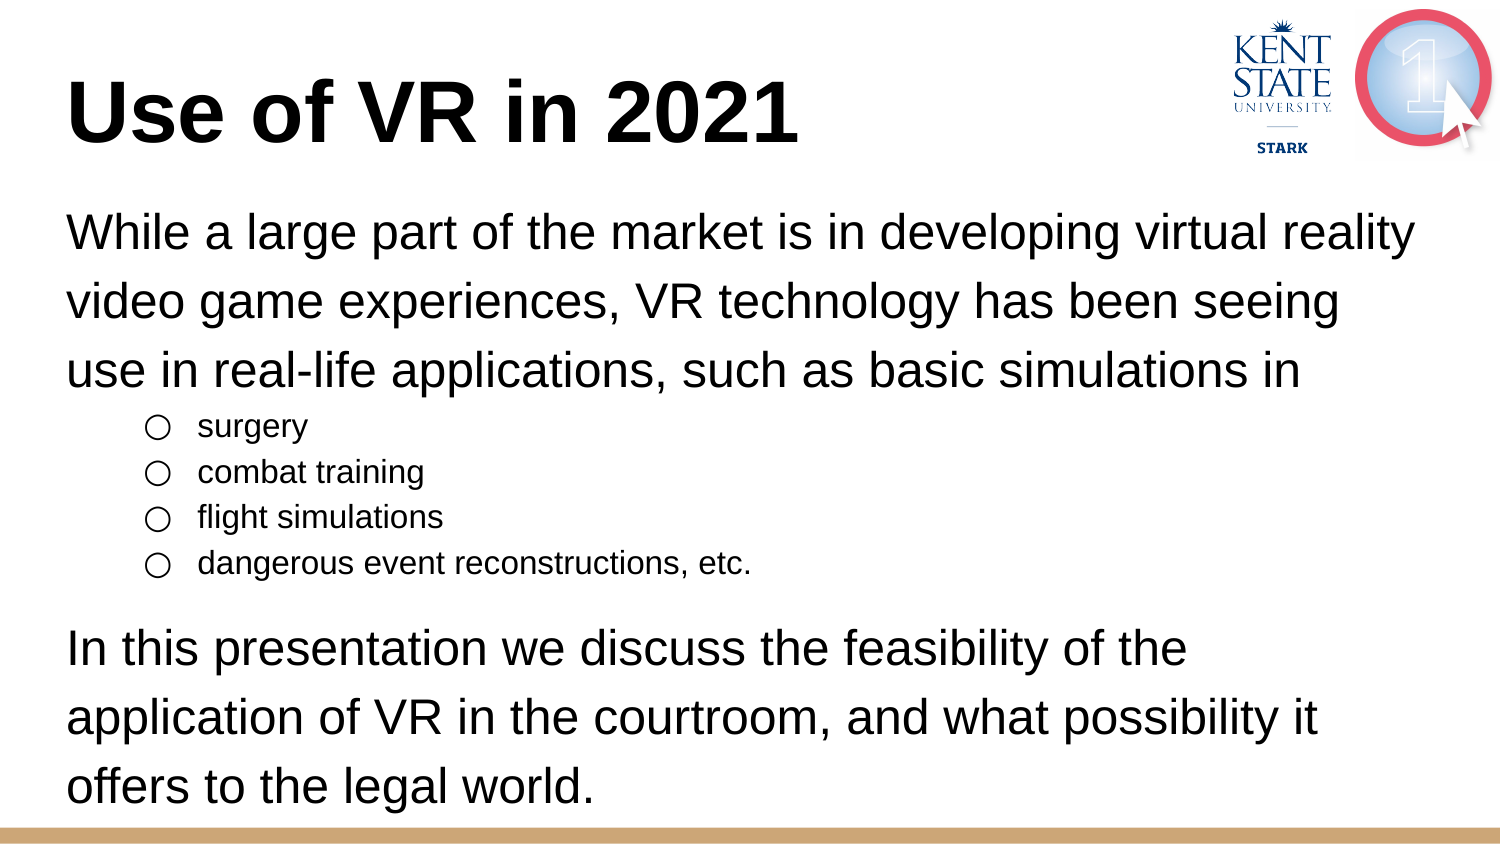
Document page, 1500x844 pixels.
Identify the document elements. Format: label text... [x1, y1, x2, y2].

picture [1165, 0, 1500, 170]
list While a large part of the market is in developing virtual reality video game experiences, VR technology has been seeing use in real-life applications, such as basic simulations in surgery combat training flight simulations dangerous event reconstructions, etc. In this presentation we discuss the feasibility of the application of VR in the courtroom, and what possibility it offers to the legal world. [51, 175, 1449, 727]
title Use of VR in 2021 [51, 39, 862, 175]
